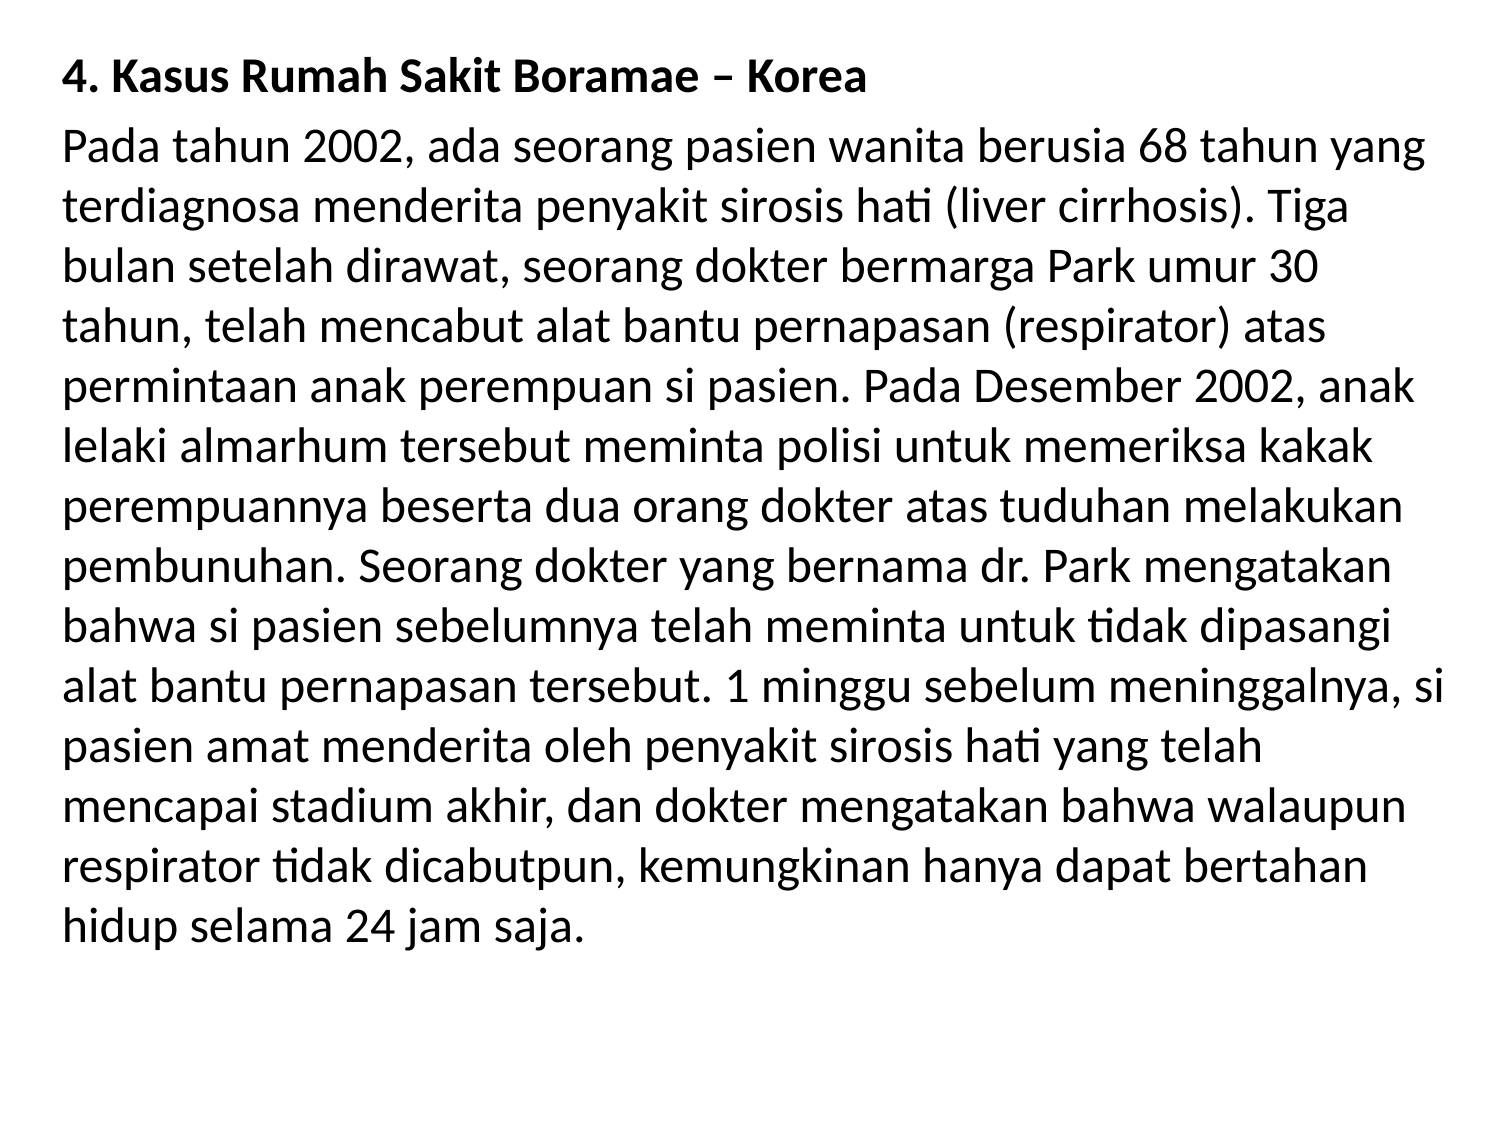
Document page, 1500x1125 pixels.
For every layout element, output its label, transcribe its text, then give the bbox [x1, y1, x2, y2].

subtitle 4. Kasus Rumah Sakit Boramae – Korea Pada tahun 2002, ada seorang pasien wanita berusia 68 tahun yang terdiagnosa menderita penyakit sirosis hati (liver cirrhosis). Tiga bulan setelah dirawat, seorang dokter bermarga Park umur 30 tahun, telah mencabut alat bantu pernapasan (respirator) atas permintaan anak perempuan si pasien. Pada Desember 2002, anak lelaki almarhum tersebut meminta polisi untuk memeriksa kakak perempuannya beserta dua orang dokter atas tuduhan melakukan pembunuhan. Seorang dokter yang bernama dr. Park mengatakan bahwa si pasien sebelumnya telah meminta untuk tidak dipasangi alat bantu pernapasan tersebut. 1 minggu sebelum meninggalnya, si pasien amat menderita oleh penyakit sirosis hati yang telah mencapai stadium akhir, dan dokter mengatakan bahwa walaupun respirator tidak dicabutpun, kemungkinan hanya dapat bertahan hidup selama 24 jam saja. [46, 35, 1465, 1067]
